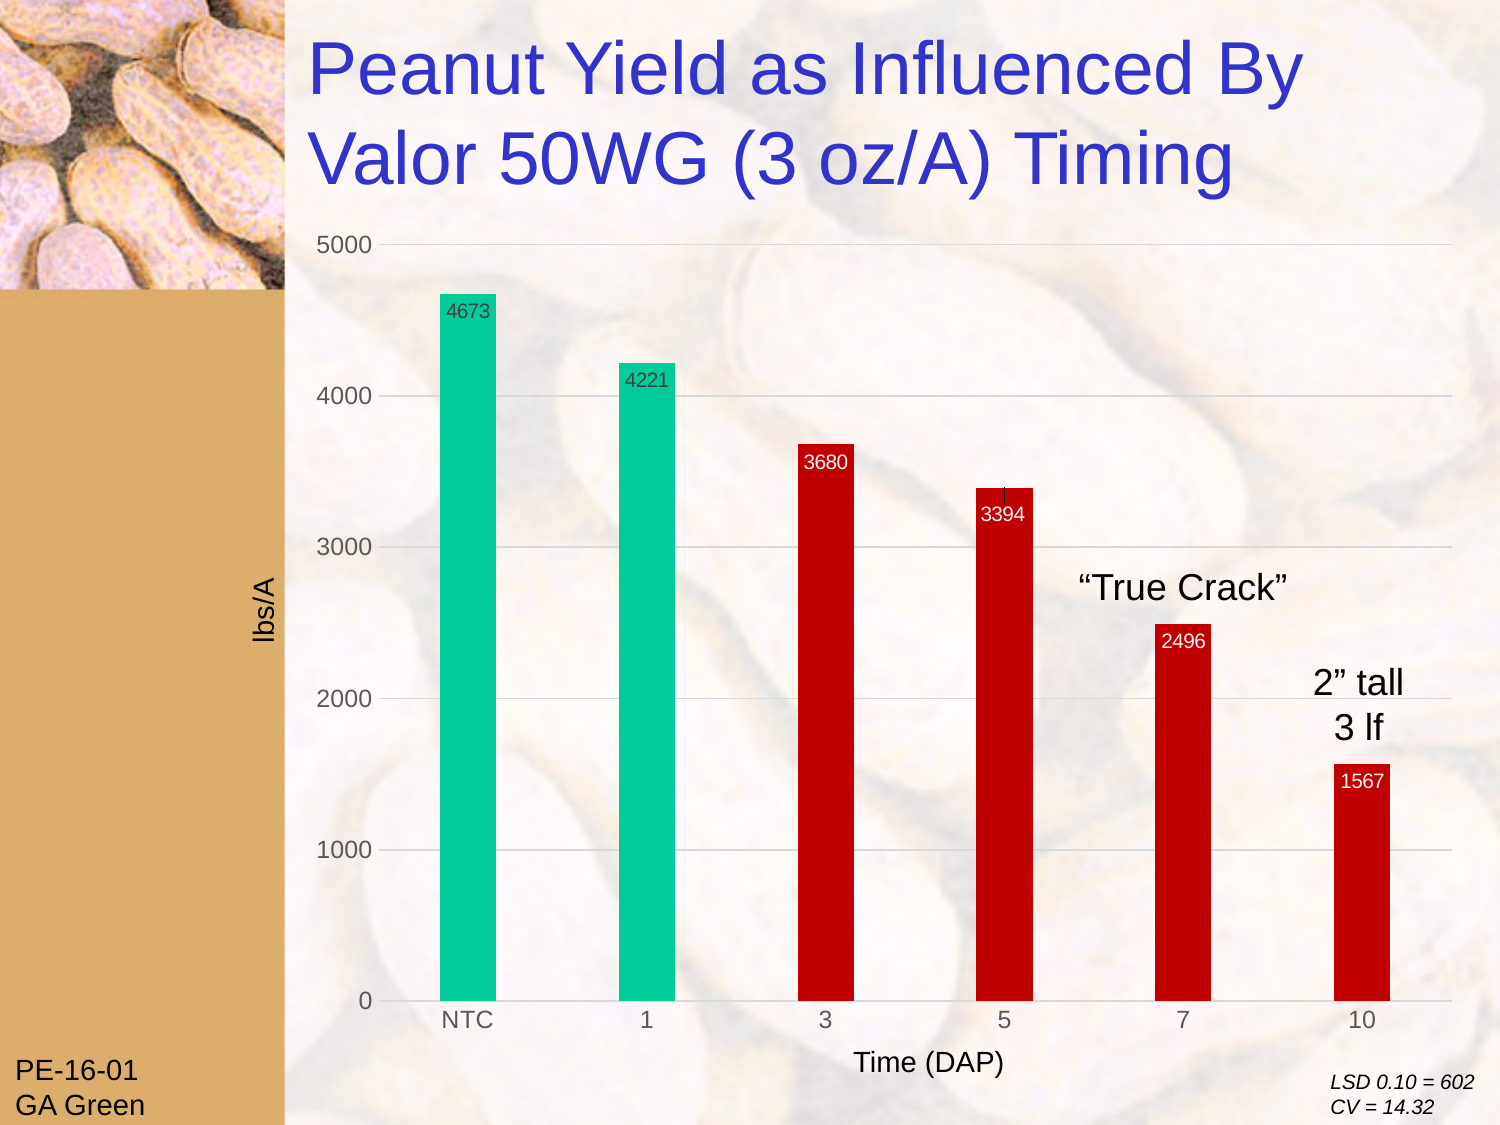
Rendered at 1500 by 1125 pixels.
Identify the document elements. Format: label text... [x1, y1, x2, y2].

text_box lbs/A [237, 563, 287, 658]
chart [292, 214, 1476, 1051]
text_box Time (DAP) [838, 1059, 1020, 1087]
text_box PE-16-01 GA Green [0, 1043, 161, 1125]
text_box LSD 0.10 = 602 CV = 14.32 [1315, 1061, 1490, 1125]
title Peanut Yield as Influenced By Valor 50WG (3 oz/A) Timing [292, 15, 1489, 204]
picture [0, 0, 1500, 1125]
